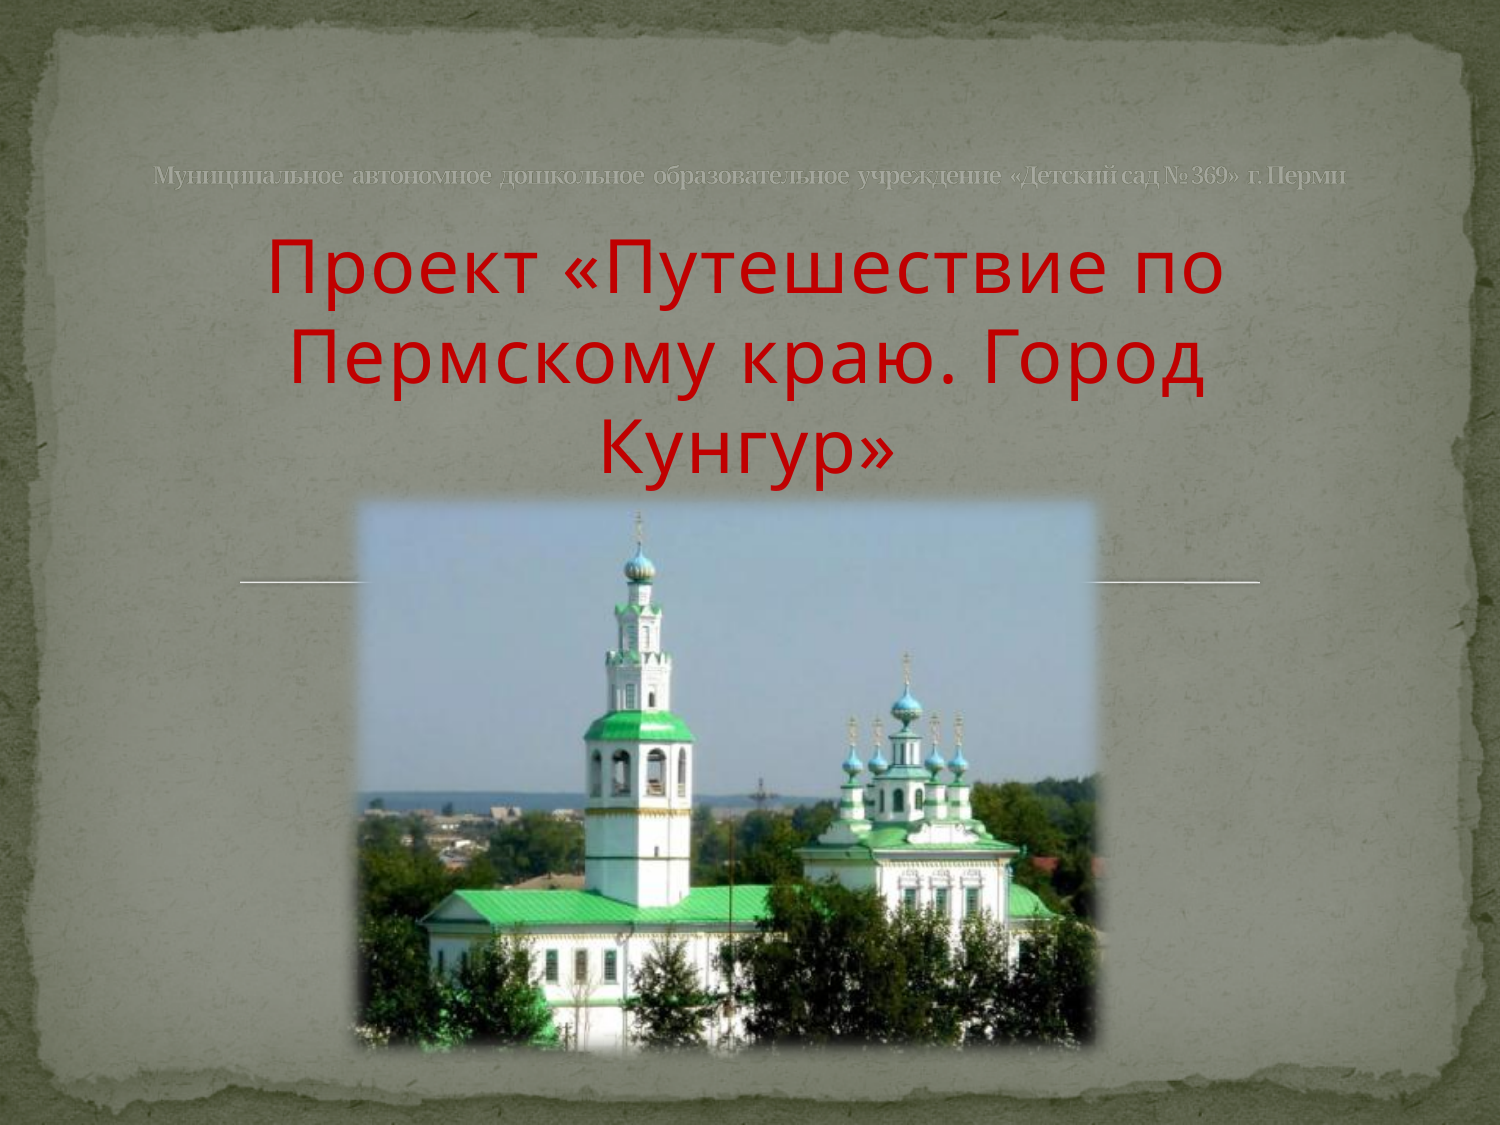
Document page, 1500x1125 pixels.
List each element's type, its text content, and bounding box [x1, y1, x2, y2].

subtitle Проект «Путешествие по Пермскому краю. Город Кунгур» [222, 210, 1273, 472]
title Муниципальное автономное дошкольное образовательное учреждение «Детский сад № 369» г. Перми [112, 89, 1388, 197]
picture [341, 485, 1114, 1063]
